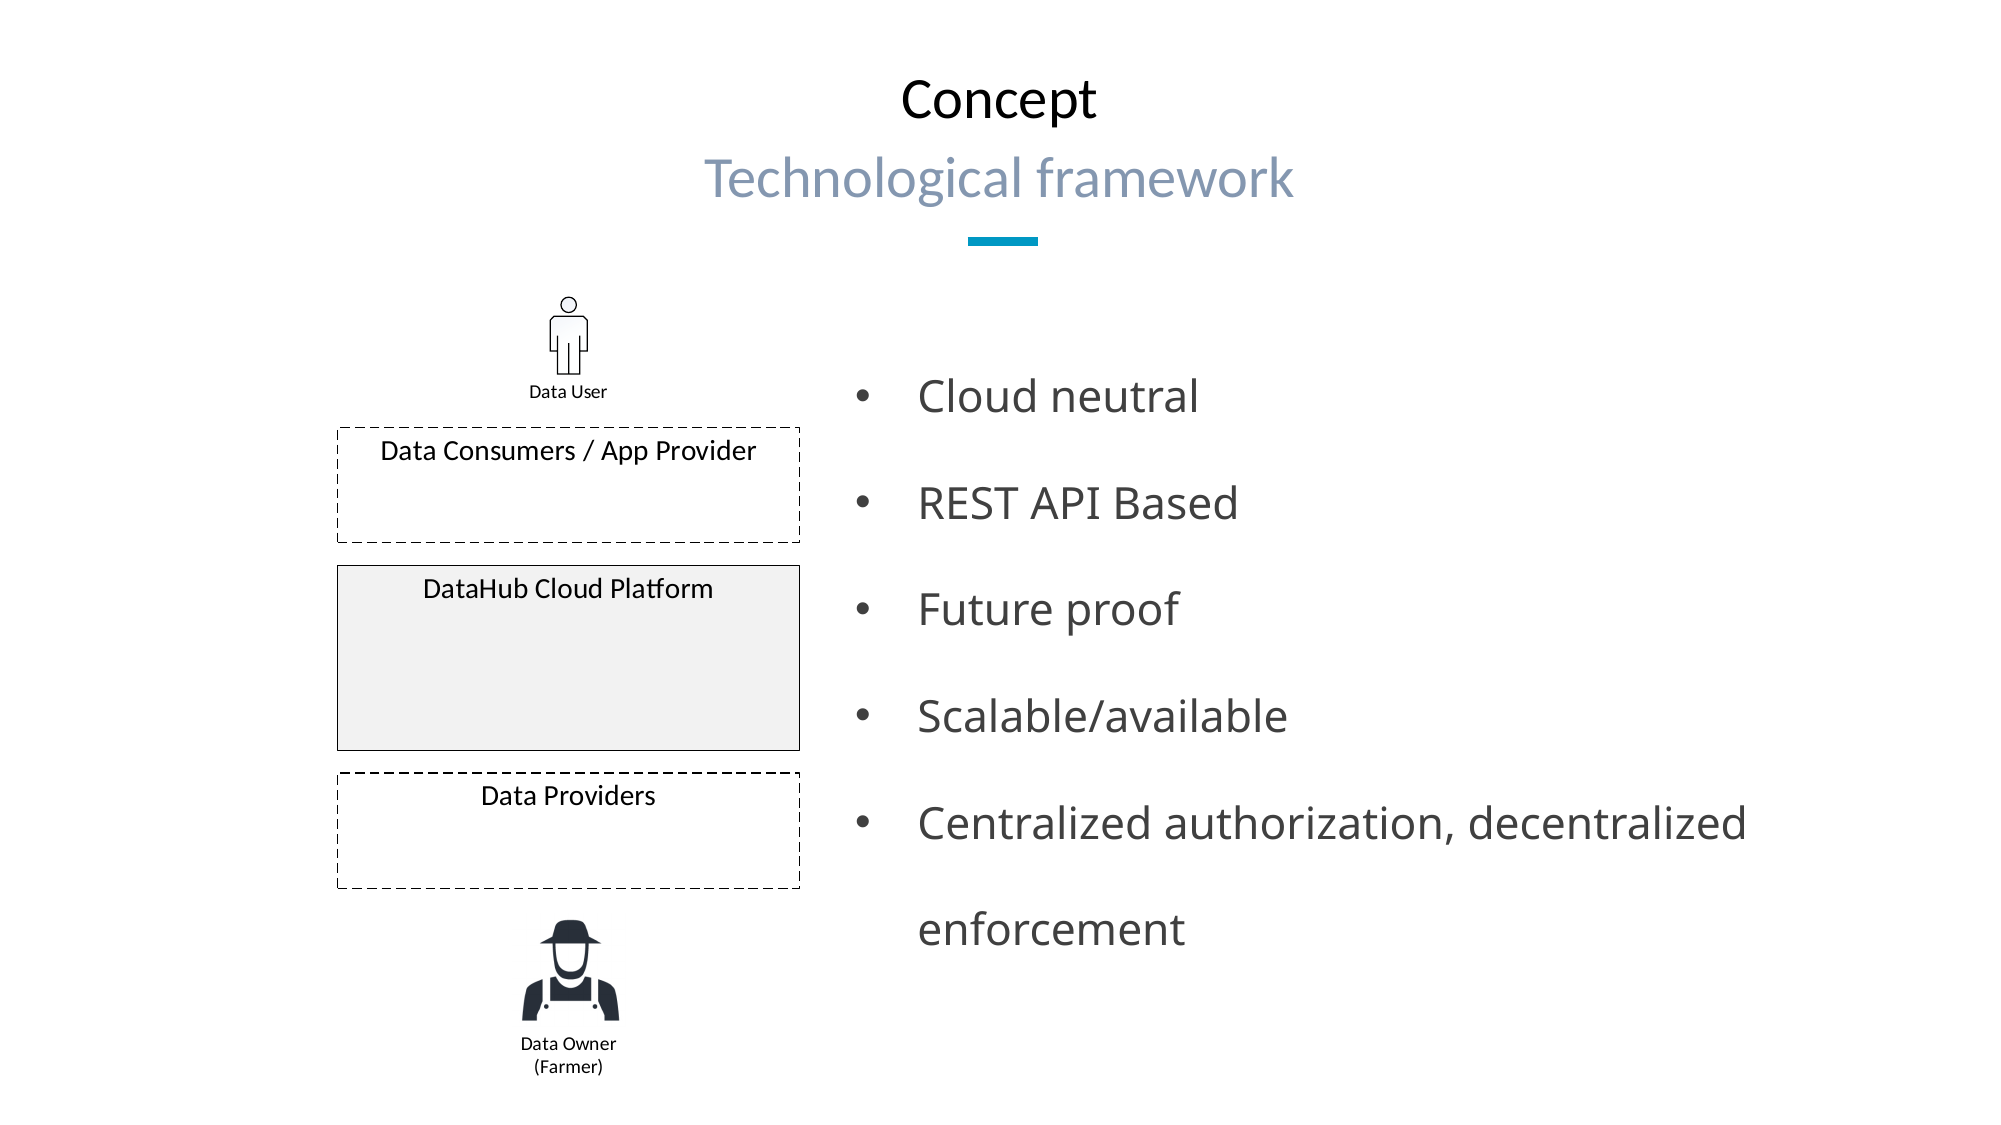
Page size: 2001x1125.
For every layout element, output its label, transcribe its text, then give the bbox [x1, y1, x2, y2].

list Technological framework [86, 139, 1914, 216]
title Concept [0, 59, 2000, 139]
text_box Cloud neutral REST API Based Future proof Scalable/available Centralized authorization, decentralized enforcement [840, 307, 1961, 1069]
picture [335, 294, 801, 1090]
